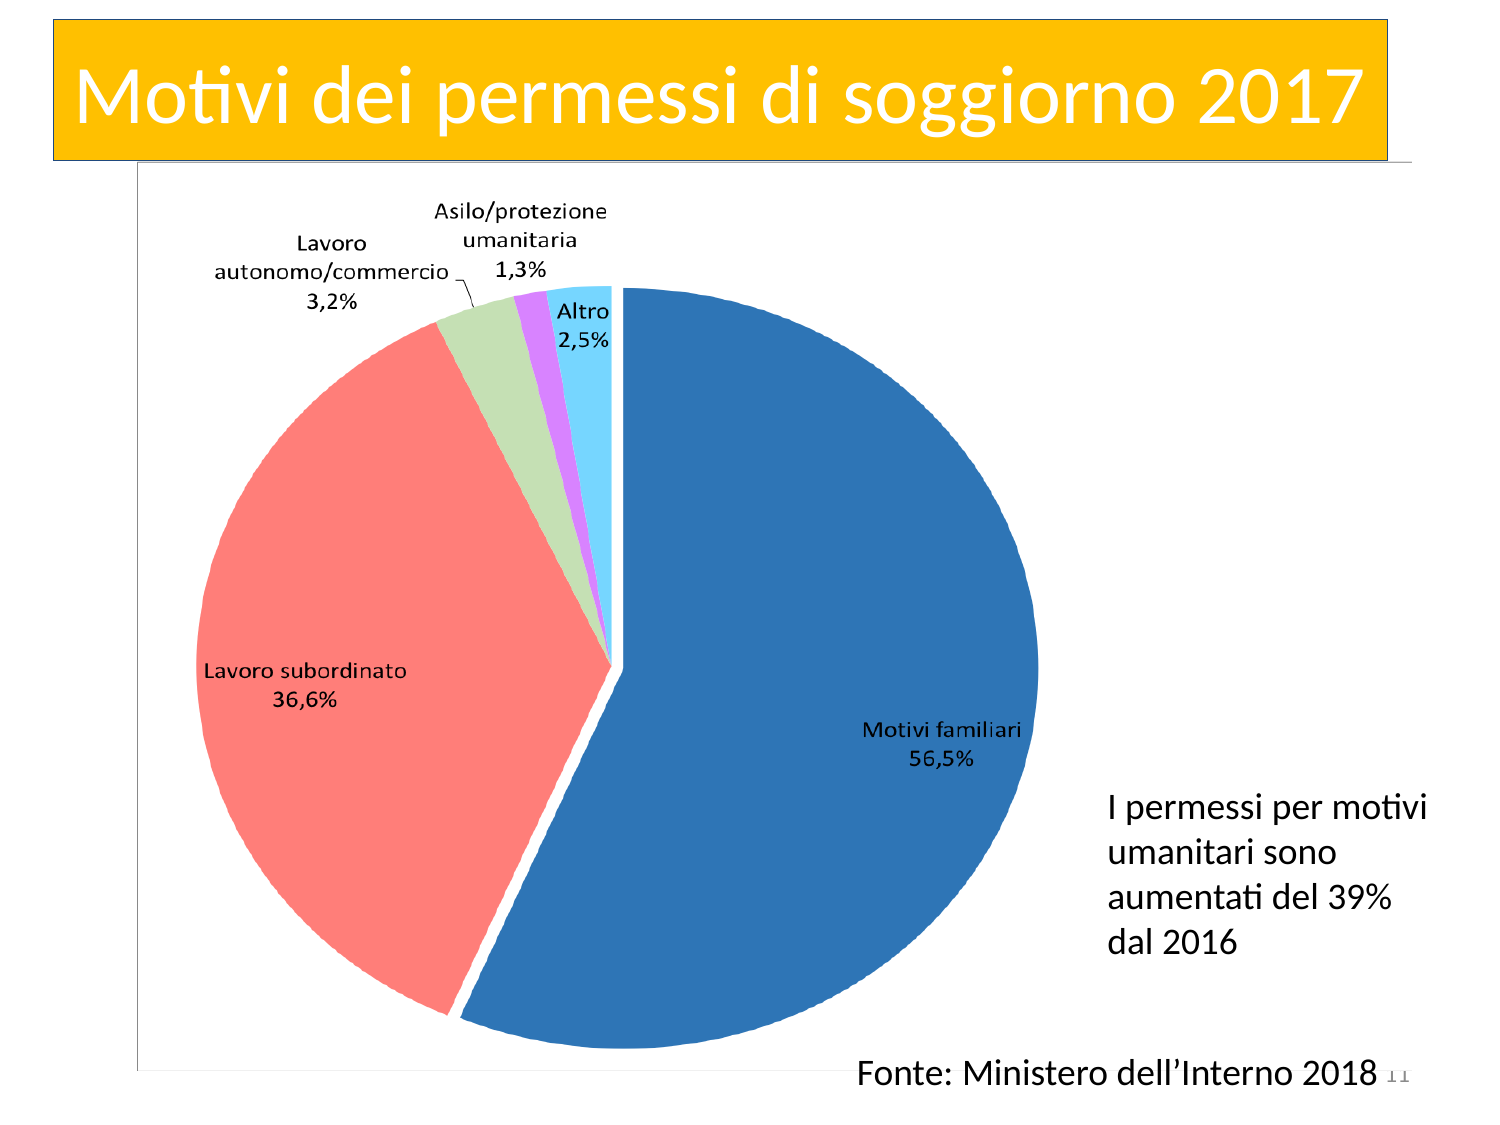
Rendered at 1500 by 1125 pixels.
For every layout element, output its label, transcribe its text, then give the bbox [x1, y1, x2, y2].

text_box Fonte: Ministero dell’Interno 2018 [842, 1080, 1394, 1100]
text_box I permessi per motivi umanitari sono aumentati del 39% dal 2016 [1416, 775, 1447, 970]
slide_number 11 [1074, 1042, 1425, 1103]
picture [135, 160, 1412, 1071]
title Motivi dei permessi di soggiorno 2017 [53, 19, 1388, 161]
